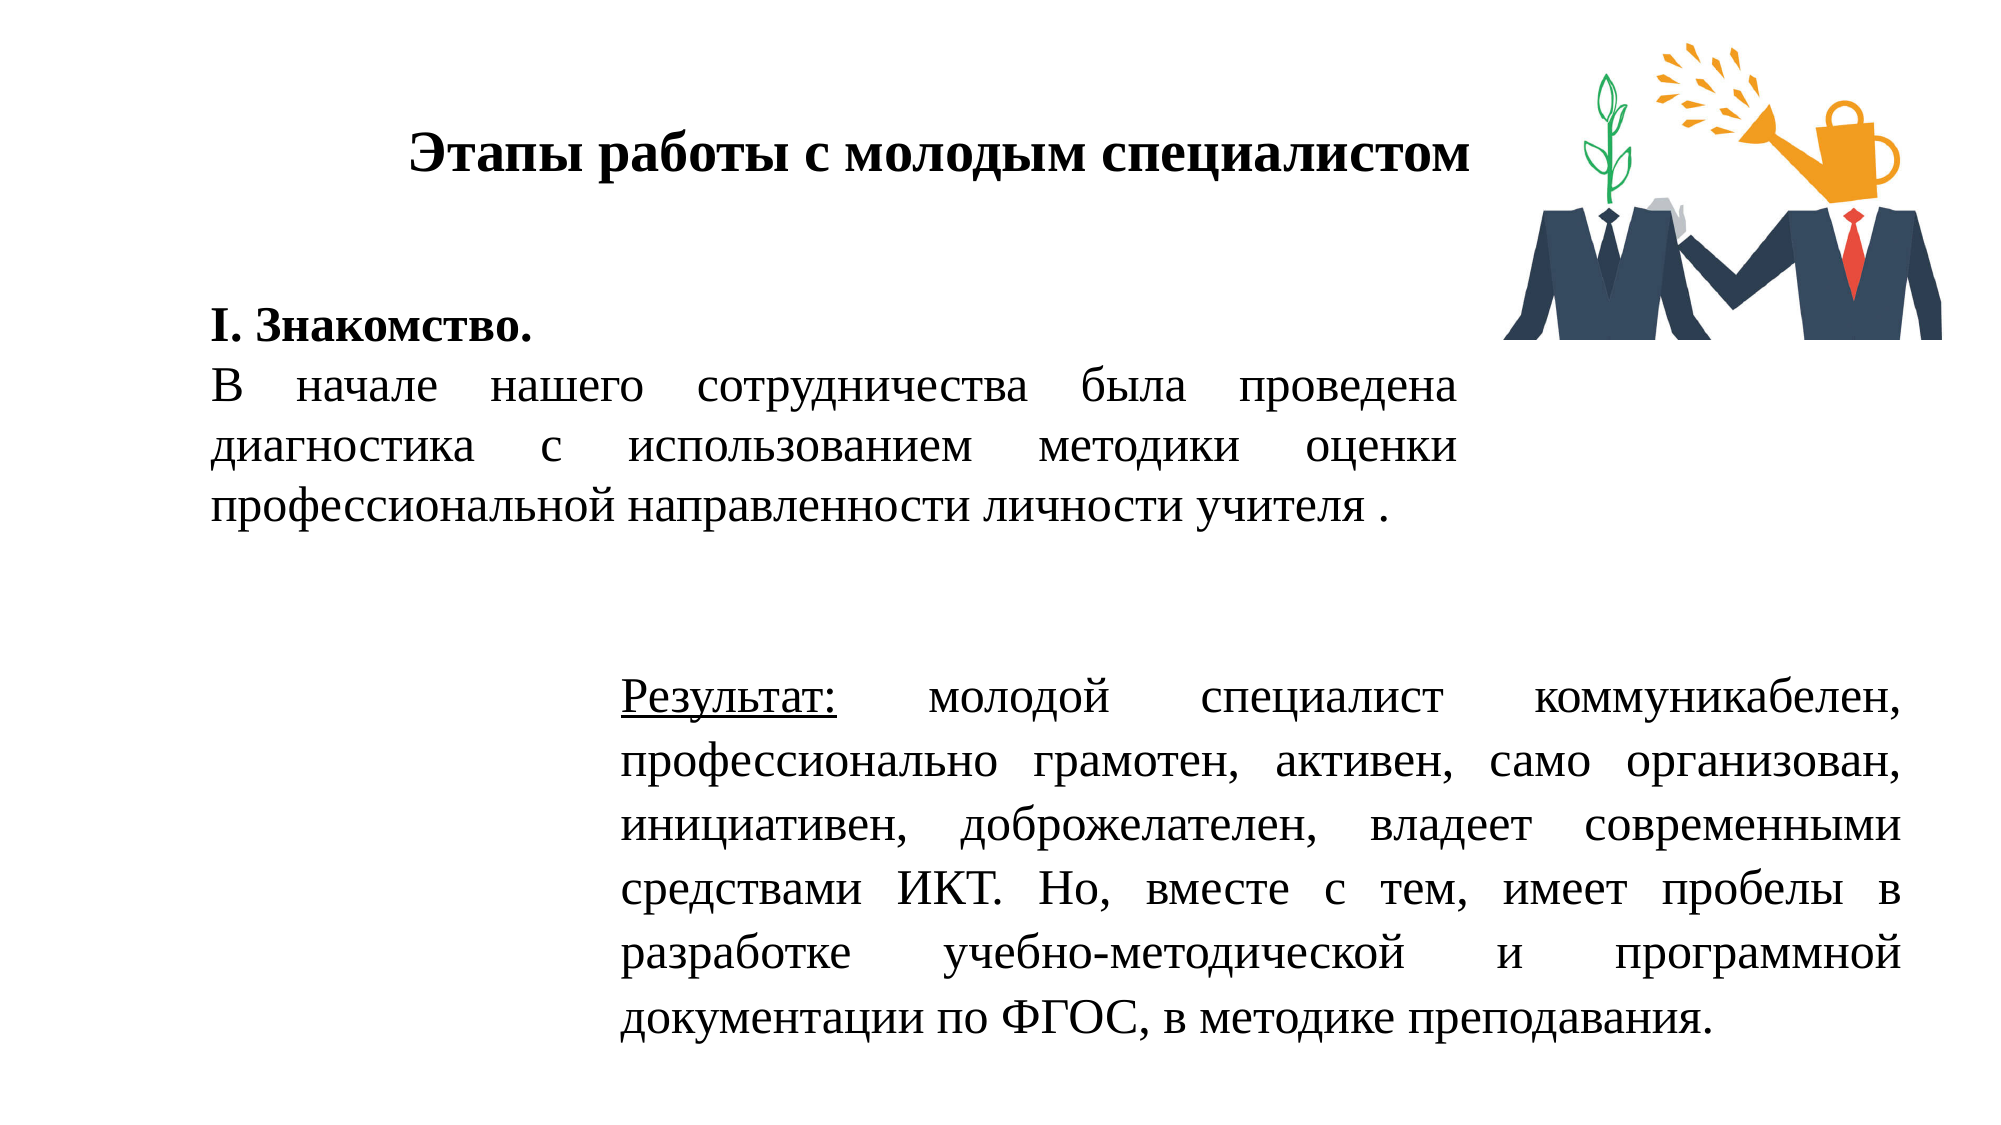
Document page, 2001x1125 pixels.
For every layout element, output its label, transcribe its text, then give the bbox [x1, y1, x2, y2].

text_box I. Знакомство. В начале нашего сотрудничества была проведена диагностика с использованием методики оценки профессиональной направленности личности учителя . [196, 279, 1473, 539]
text_box Результат: молодой специалист коммуникабелен, профессионально грамотен, активен, само организован, инициативен, доброжелателен, владеет современными средствами ИКТ. Но, вместе с тем, имеет пробелы в разработке учебно-методической и программной документации по ФГОС, в методике преподавания. [605, 650, 1917, 1051]
picture [1488, 23, 1963, 340]
text_box Этапы работы с молодым специалистом [392, 106, 1487, 191]
